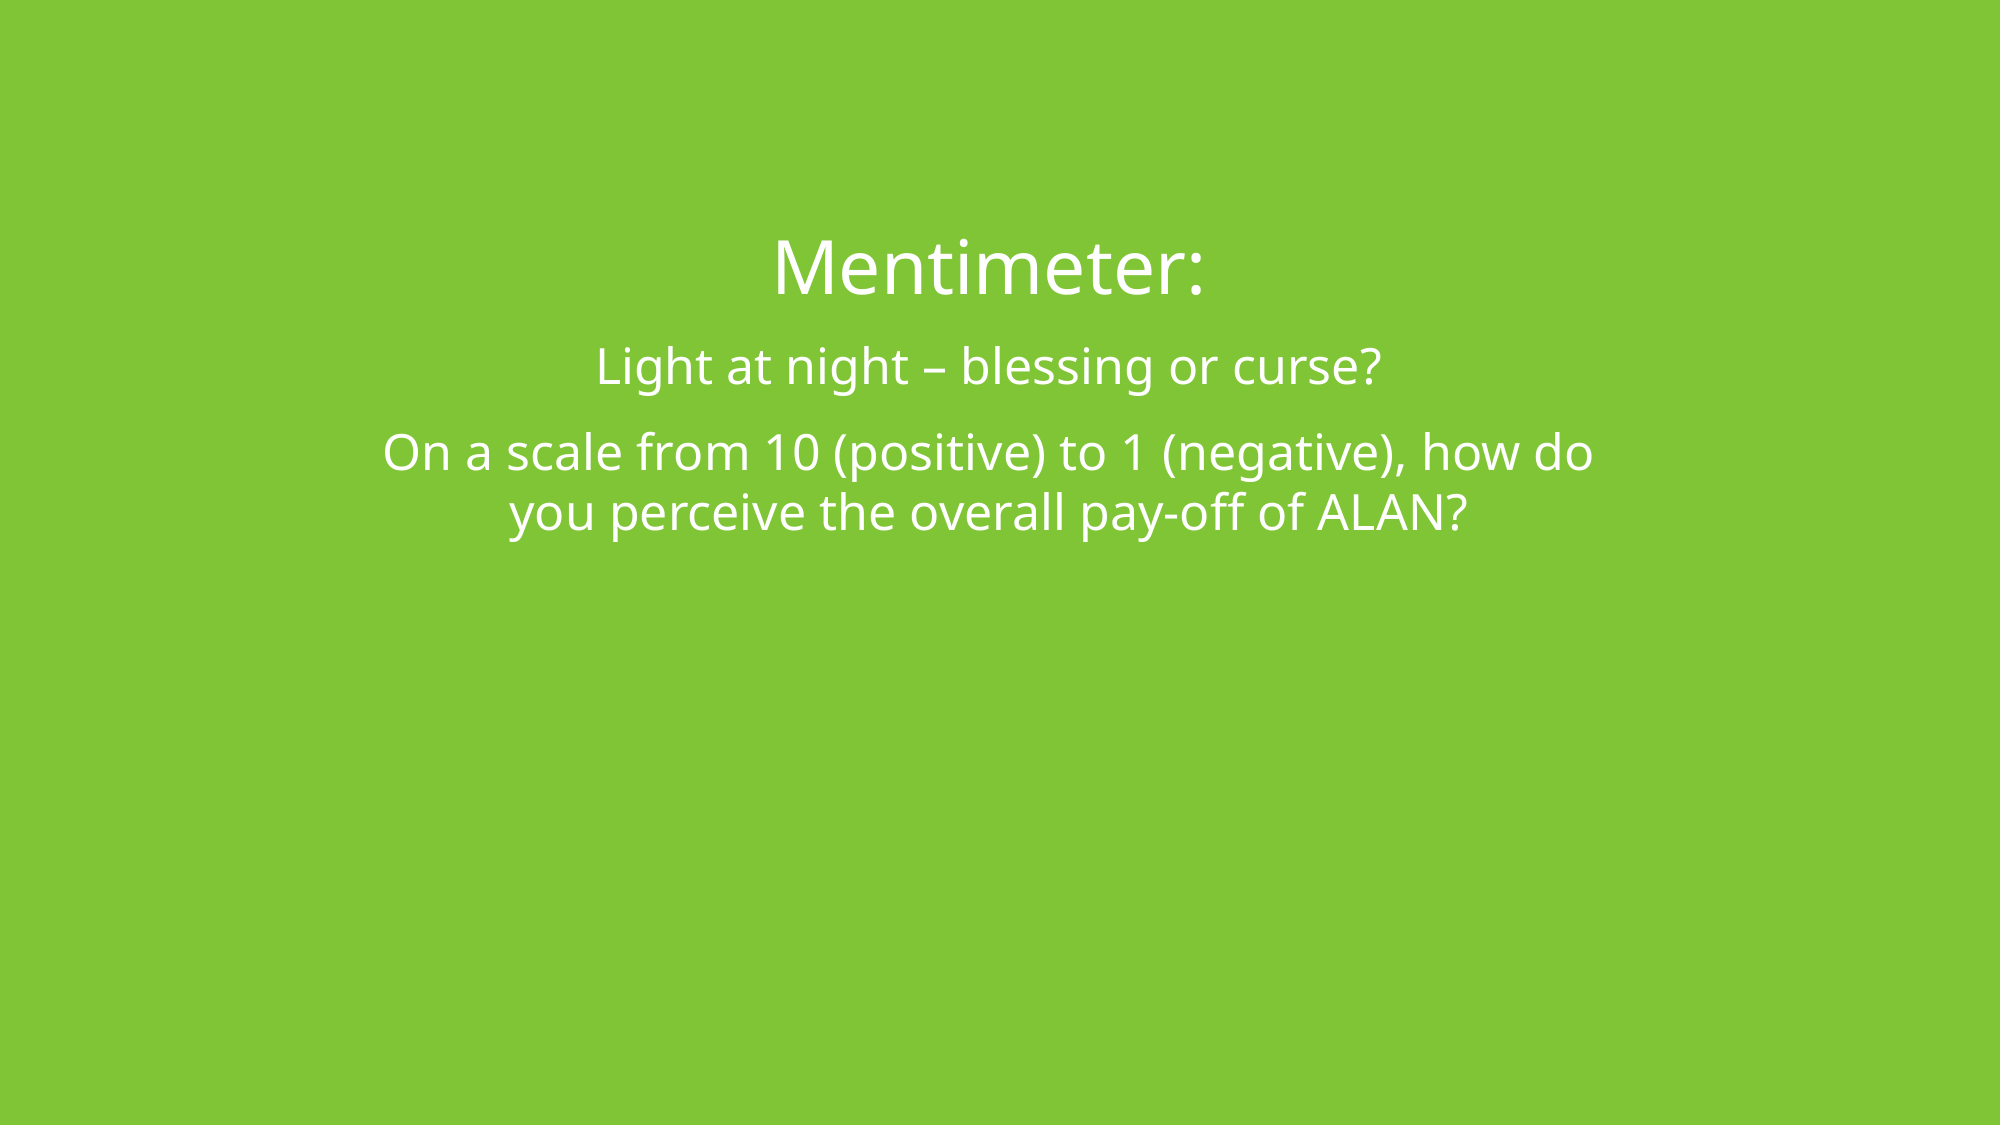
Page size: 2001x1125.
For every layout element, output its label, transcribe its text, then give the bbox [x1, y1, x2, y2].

text_box Mentimeter: Light at night – blessing or curse? On a scale from 10 (positive) to 1 (negative), how do you perceive the overall pay-off of ALAN? [337, 212, 1641, 548]
